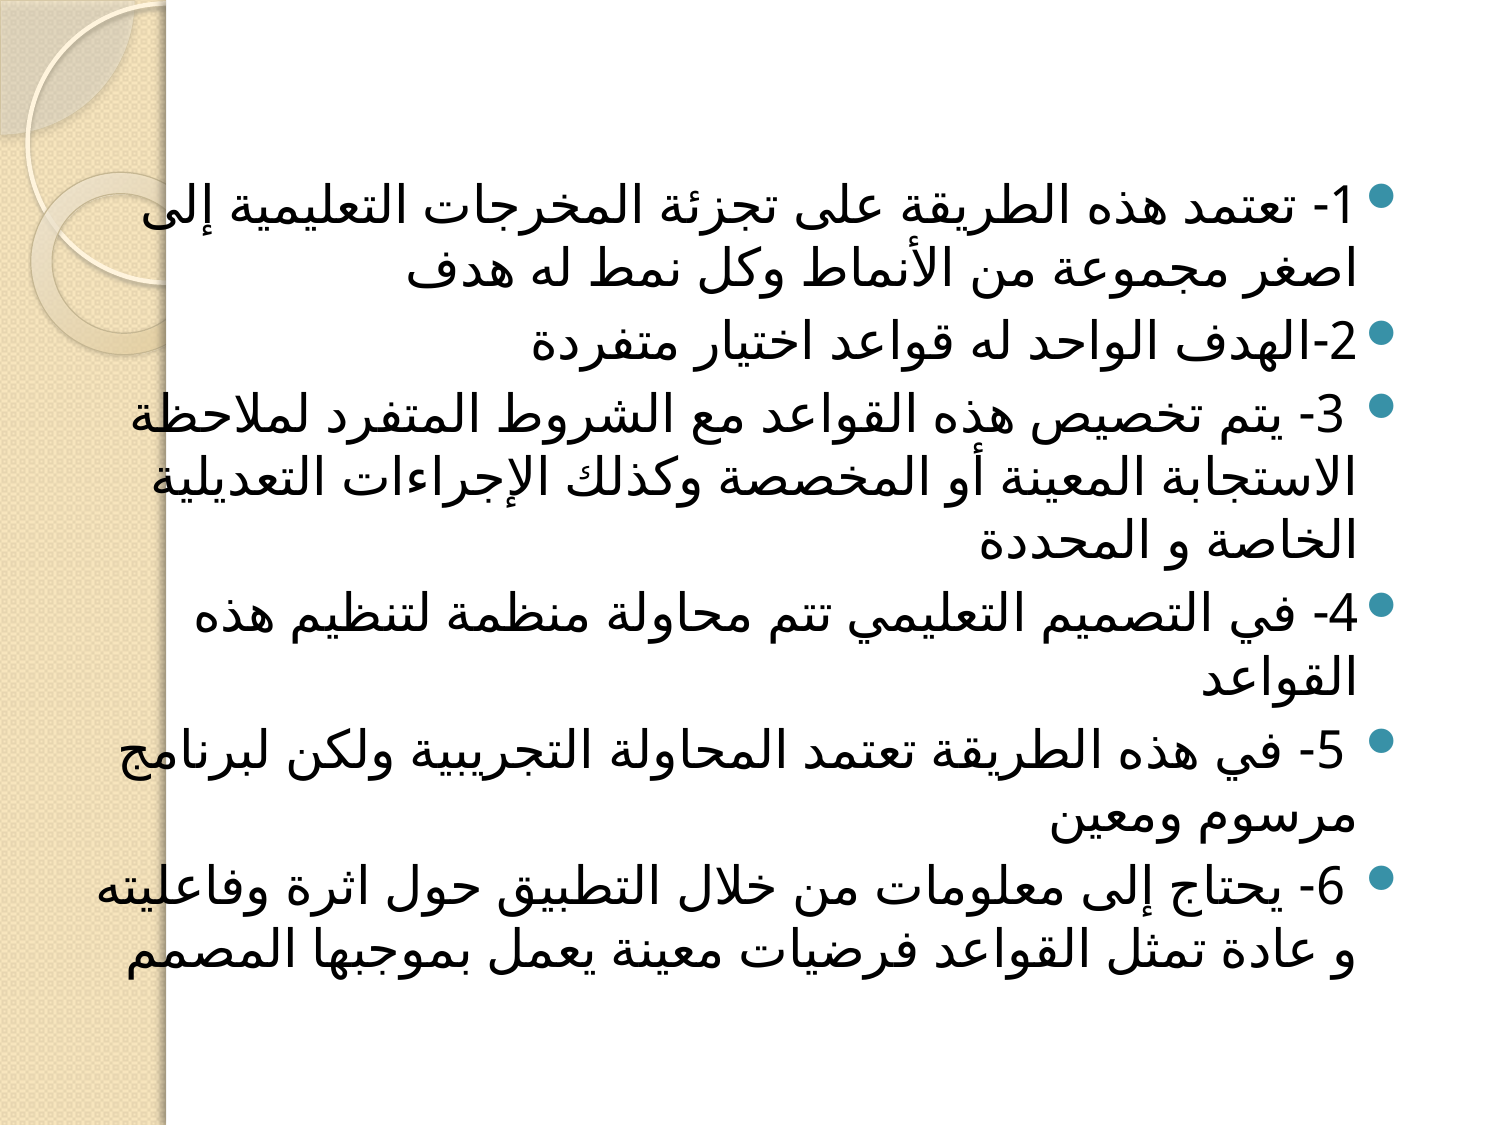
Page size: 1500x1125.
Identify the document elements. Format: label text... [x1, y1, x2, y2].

list ‏1- تعتمد هذه الطريقة على تجزئة المخرجات التعليمية إلى اصغر مجموعة من الأنماط وكل نمط له هدف 2-الهدف الواحد له قواعد اختيار متفردة 3- يتم تخصيص هذه القواعد مع الشروط المتفرد لملاحظة الاستجابة المعينة‏ أو المخصصة وكذلك الإجراءات التعديلية الخاصة و المحددة 4- في التصميم التعليمي تتم محاولة منظمة لتنظيم هذه القواعد 5- في هذه الطريقة تعتمد المحاولة التجريبية ولكن لبرنامج مرسوم ومعين ‏6- يحتاج إلى معلومات من خلال التطبيق حول اثرة وفاعليته و عادة تمثل القواعد فرضيات معينة يعمل بموجبها المصمم [75, 90, 1425, 1005]
